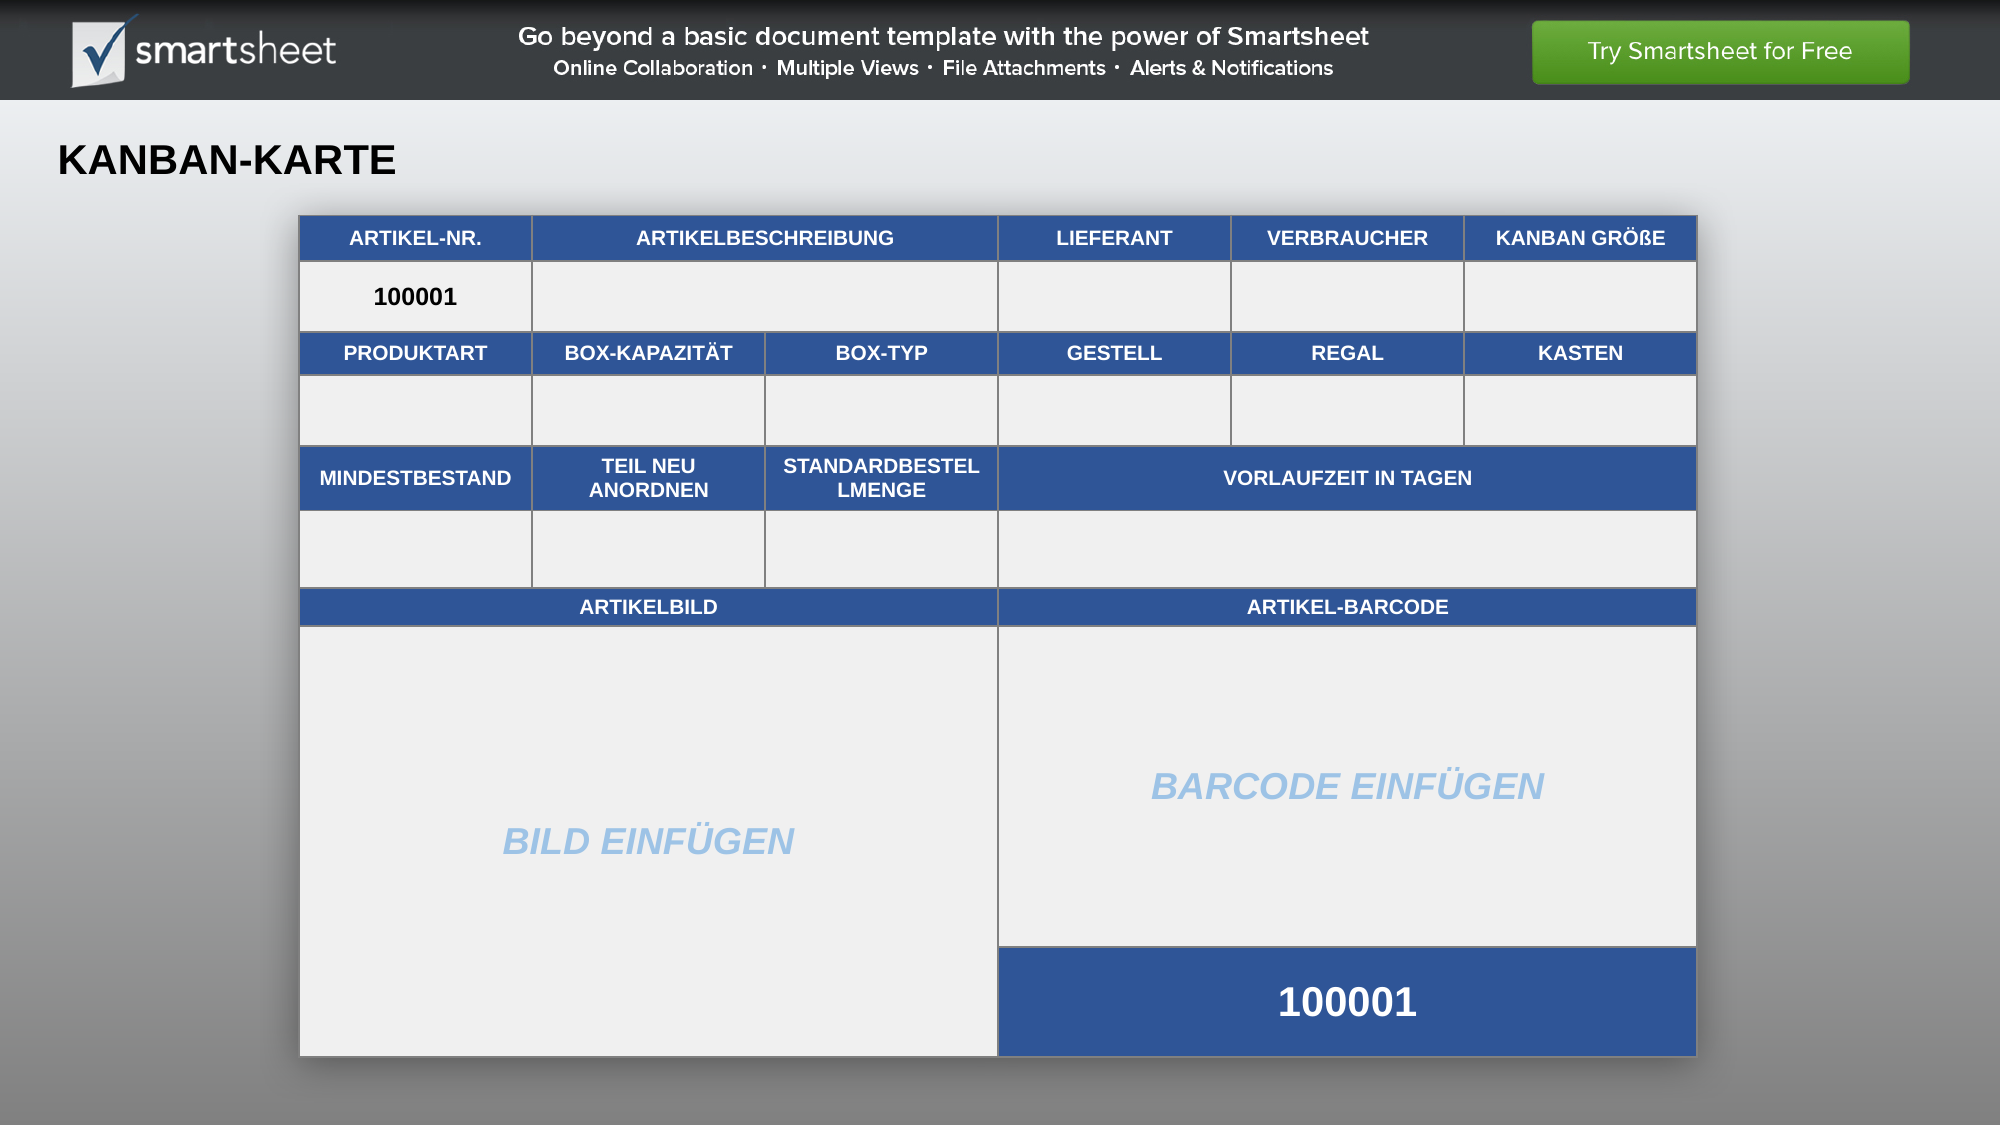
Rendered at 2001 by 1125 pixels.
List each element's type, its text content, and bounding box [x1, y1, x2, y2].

table_cell [1465, 262, 1696, 331]
table_cell TEIL NEU ANORDNEN [533, 447, 764, 510]
table_header LIEFERANT [999, 216, 1230, 260]
table_cell VORLAUFZEIT IN TAGEN [999, 447, 1696, 510]
table_cell STANDARDBESTELLMENGE [766, 447, 997, 510]
table_cell PRODUKTART [300, 333, 531, 374]
table_cell BILD EINFÜGEN [300, 627, 997, 1056]
table_cell [533, 262, 997, 331]
table_cell [766, 376, 997, 445]
table_cell [300, 376, 531, 445]
table_cell 100001 [999, 948, 1696, 1056]
table_cell MINDESTBESTAND [300, 447, 531, 510]
table_cell [766, 511, 997, 587]
table_header VERBRAUCHER [1232, 216, 1463, 260]
table_cell [1232, 376, 1463, 445]
table_cell BOX-KAPAZITÄT [533, 333, 764, 374]
table_cell BOX-TYP [766, 333, 997, 374]
table_cell KASTEN [1465, 333, 1696, 374]
table_cell [999, 262, 1230, 331]
table_cell [300, 511, 531, 587]
table_cell [999, 376, 1230, 445]
table_header ARTIKELBESCHREIBUNG [533, 216, 997, 260]
table_cell REGAL [1232, 333, 1463, 374]
table_header ARTIKEL-NR. [300, 216, 531, 260]
table_cell ARTIKEL-BARCODE [999, 589, 1696, 625]
table_cell [1232, 262, 1463, 331]
picture [0, 0, 2000, 100]
table_cell [1465, 376, 1696, 445]
table_header KANBAN GRÖßE [1465, 216, 1696, 260]
text_box KANBAN-KARTE [42, 125, 775, 190]
table_cell [999, 511, 1696, 587]
table_cell ARTIKELBILD [300, 589, 997, 625]
table_cell GESTELL [999, 333, 1230, 374]
table_cell [533, 511, 764, 587]
table_cell 100001 [300, 262, 531, 331]
table_cell BARCODE EINFÜGEN [999, 627, 1696, 946]
table_cell [533, 376, 764, 445]
